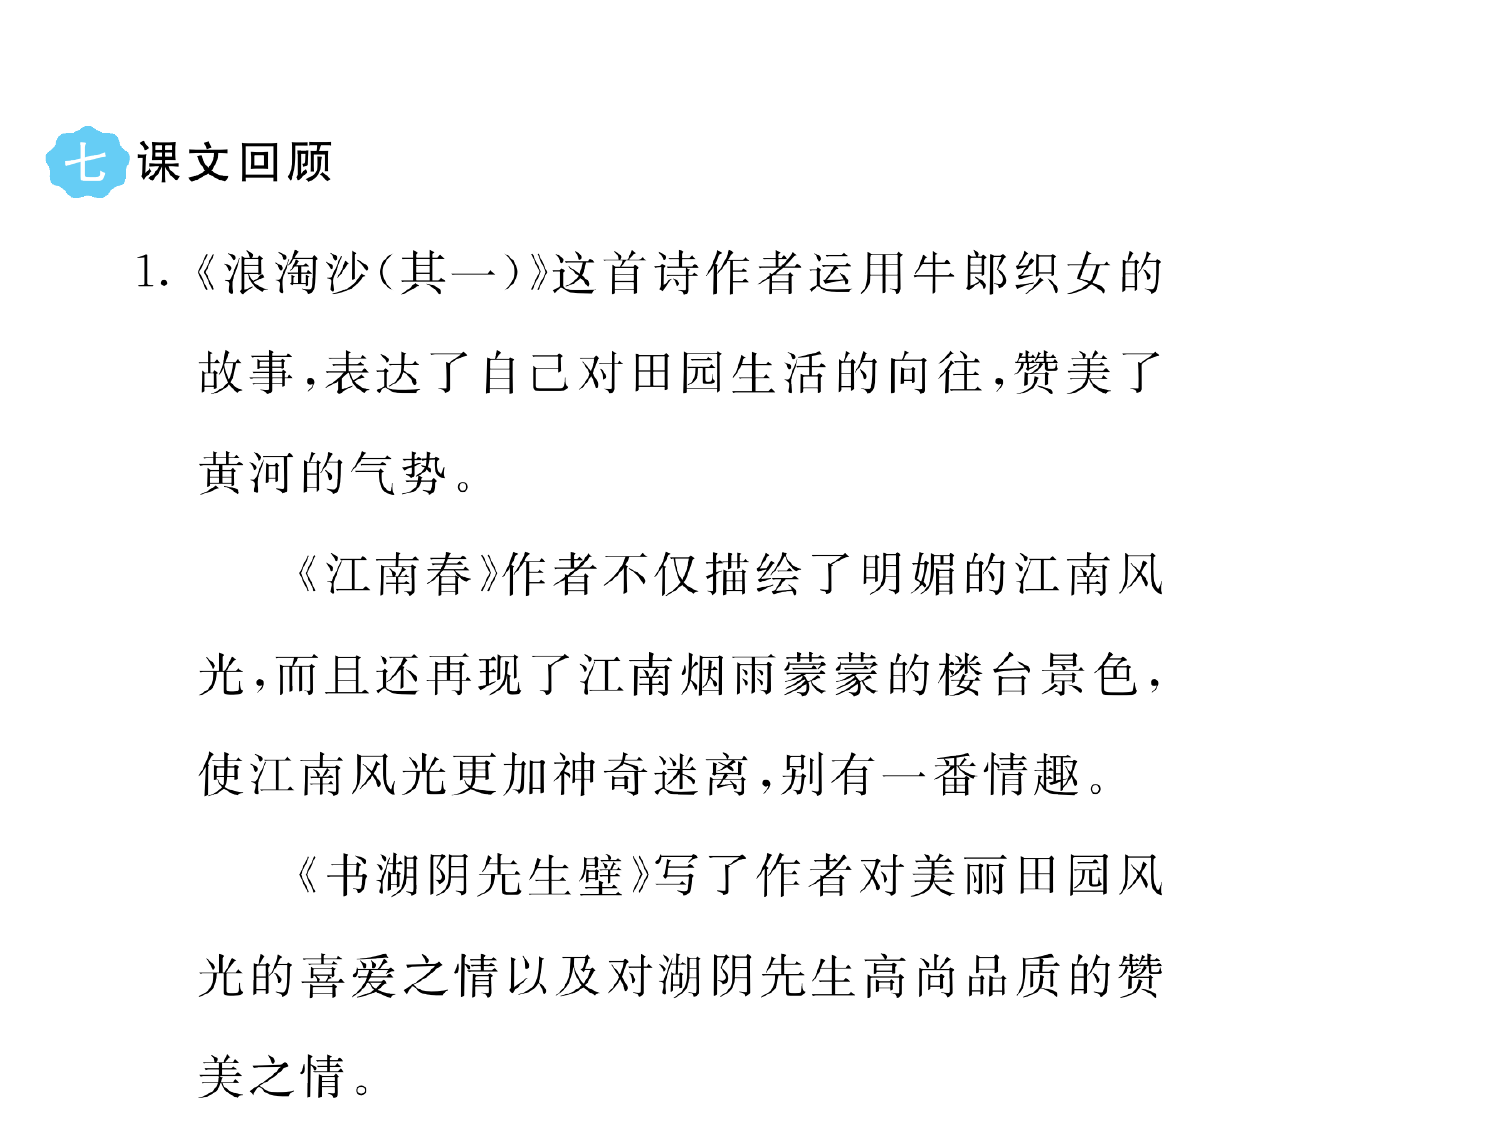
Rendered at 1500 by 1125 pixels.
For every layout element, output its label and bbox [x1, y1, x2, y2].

picture [41, 101, 1211, 1117]
